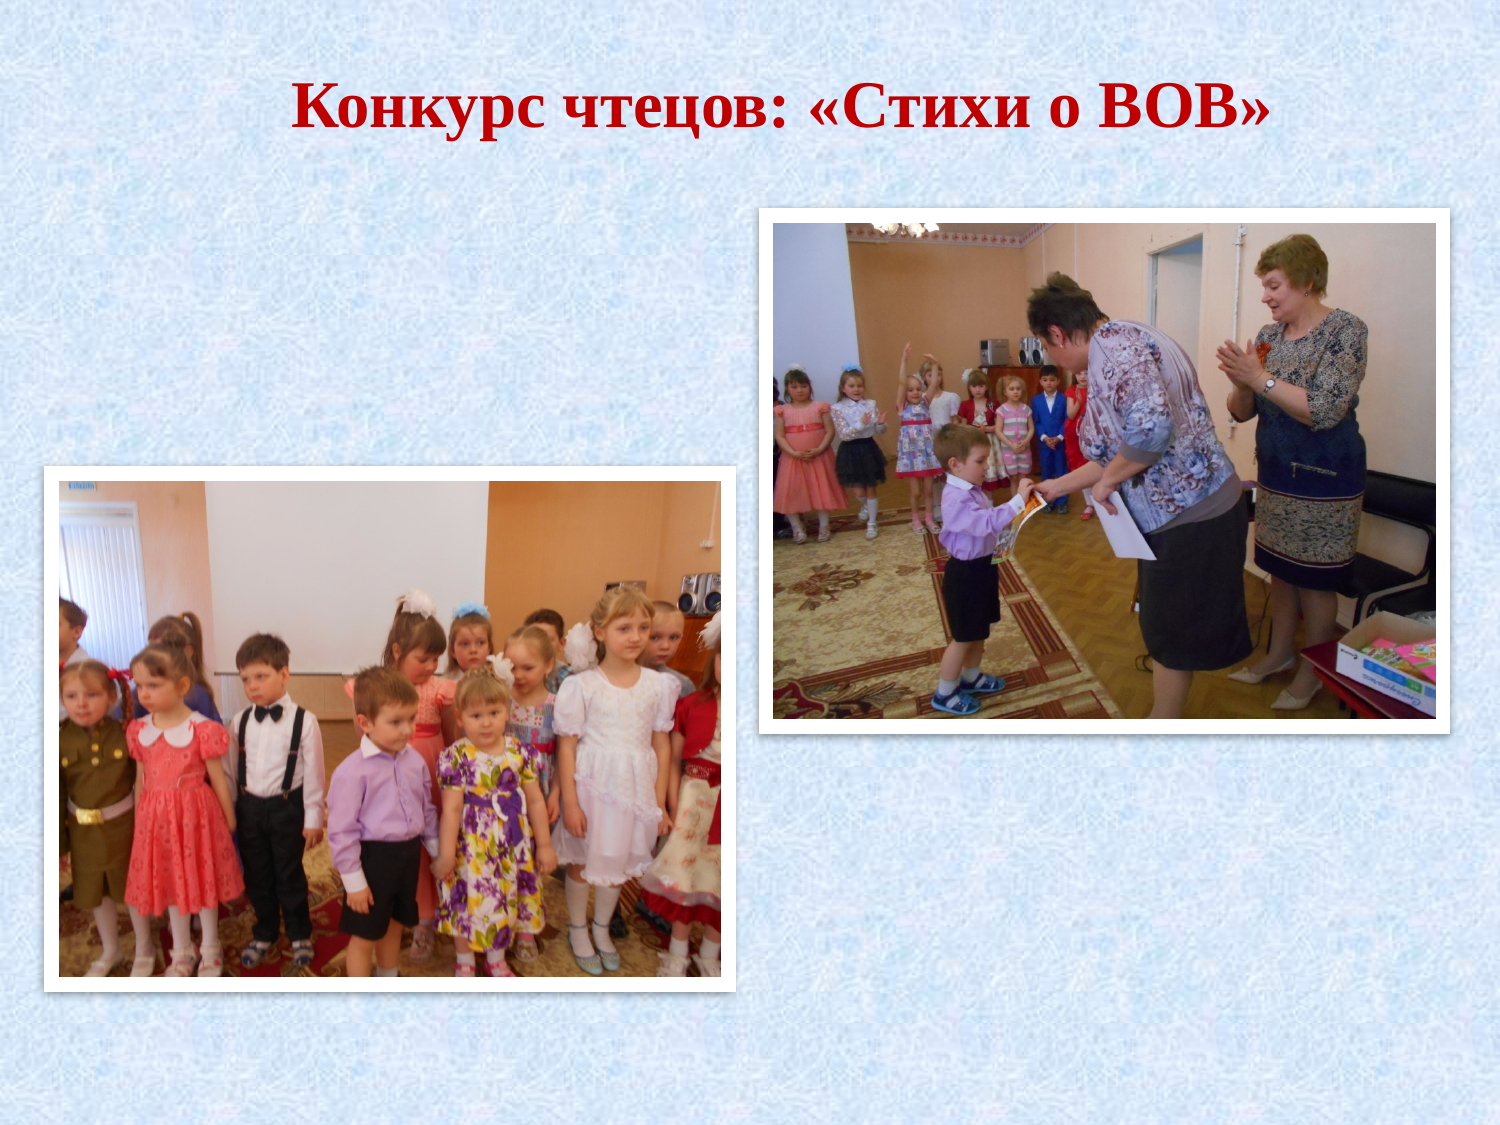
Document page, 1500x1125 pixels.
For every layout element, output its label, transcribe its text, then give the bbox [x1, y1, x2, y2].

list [773, 222, 1437, 720]
picture [0, 0, 1500, 1125]
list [58, 480, 722, 978]
title Конкурс чтецов: «Стихи о ВОВ» [187, 58, 1379, 143]
